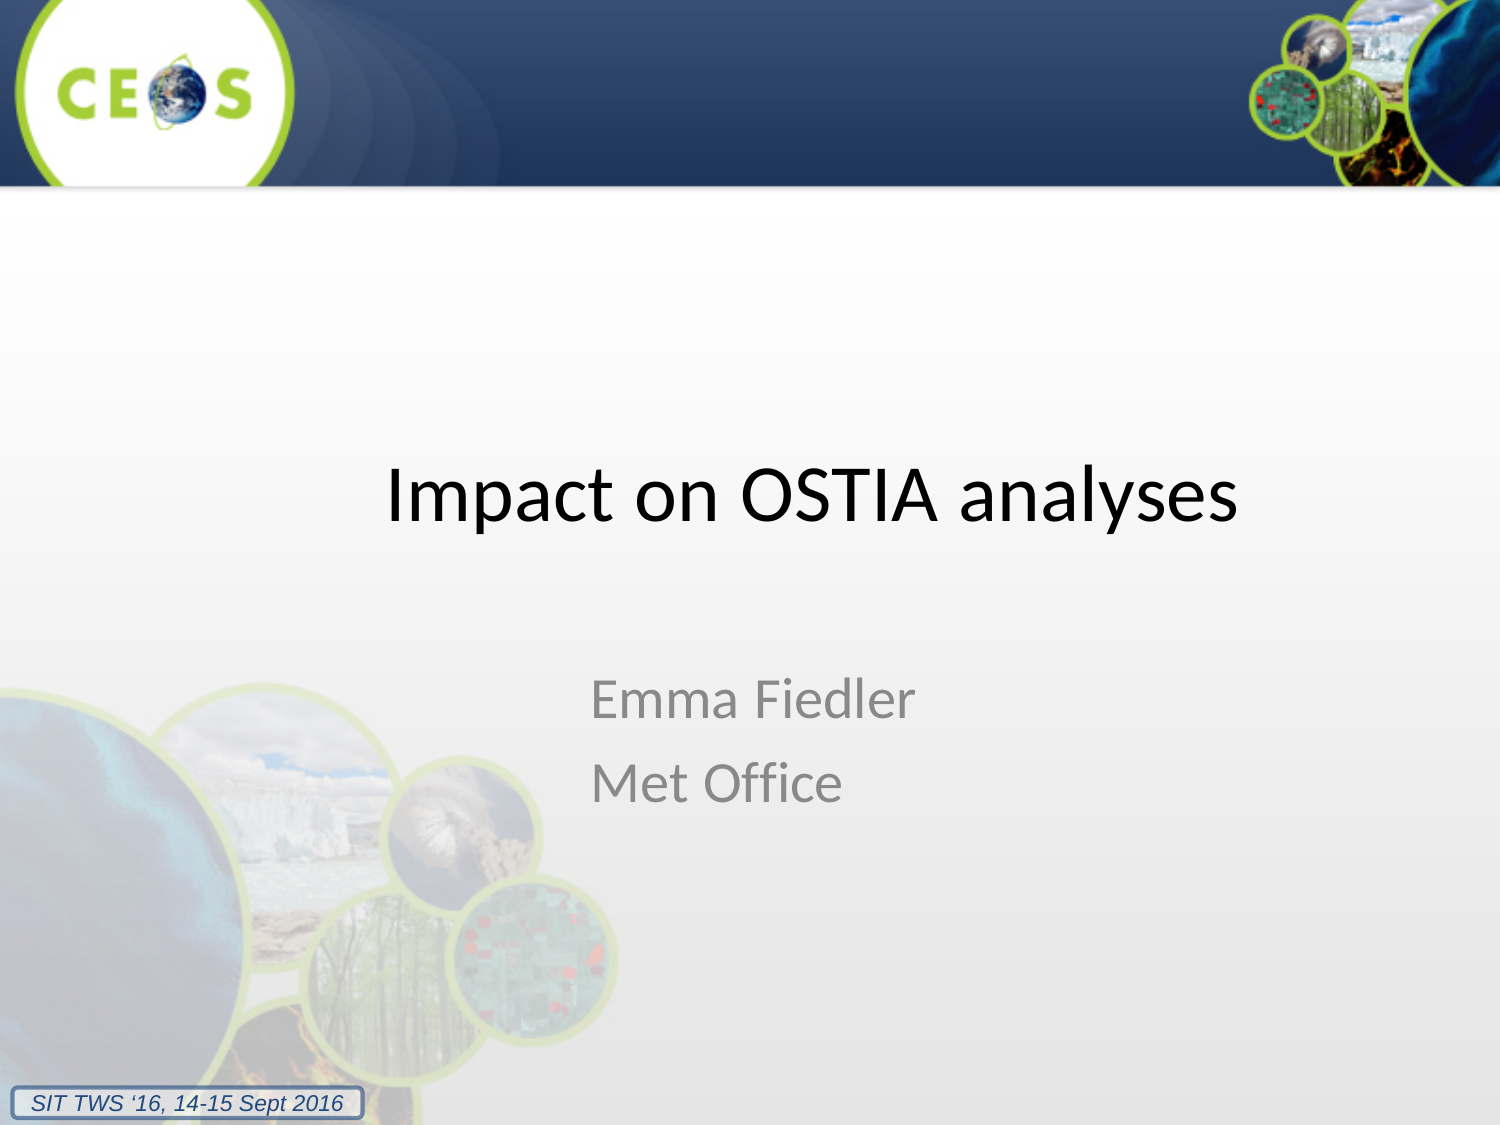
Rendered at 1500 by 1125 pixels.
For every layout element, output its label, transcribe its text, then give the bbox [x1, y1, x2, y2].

title Impact on OSTIA analyses [260, 392, 1240, 629]
text_box Emma Fiedler Met Office [588, 646, 1313, 815]
picture [0, 0, 1500, 1125]
